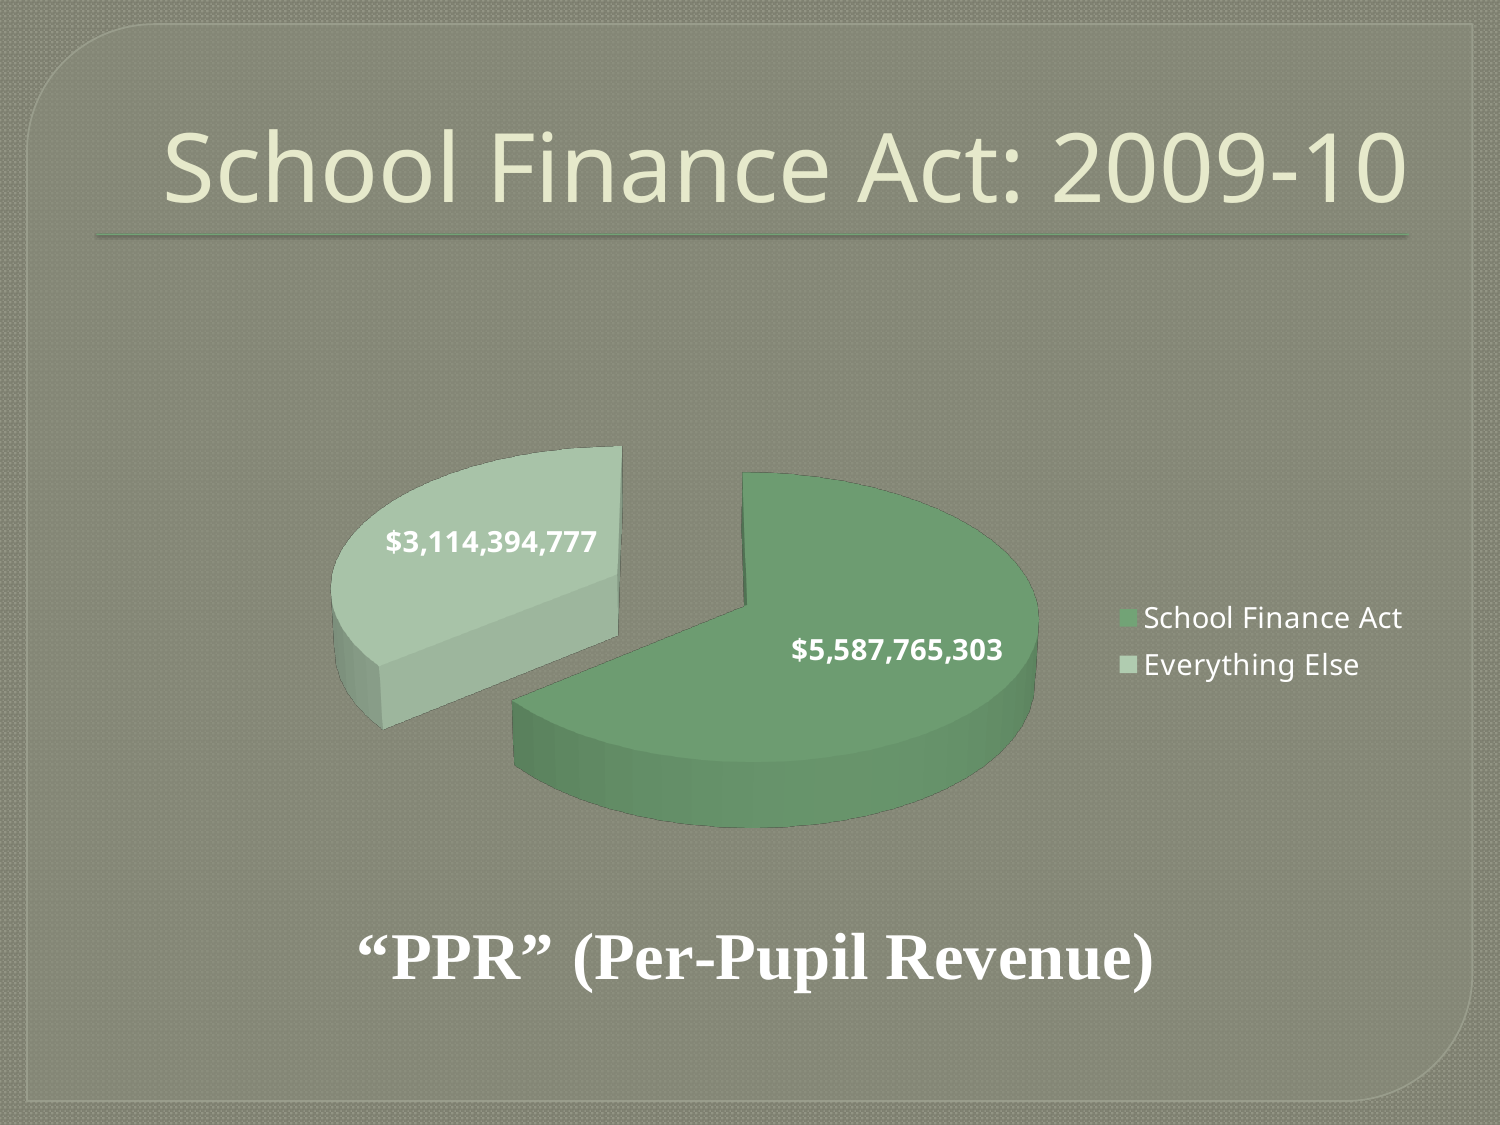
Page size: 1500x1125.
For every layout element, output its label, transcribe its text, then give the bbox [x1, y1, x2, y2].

title School Finance Act: 2009-10 [75, 41, 1425, 230]
chart [74, 269, 1426, 1013]
